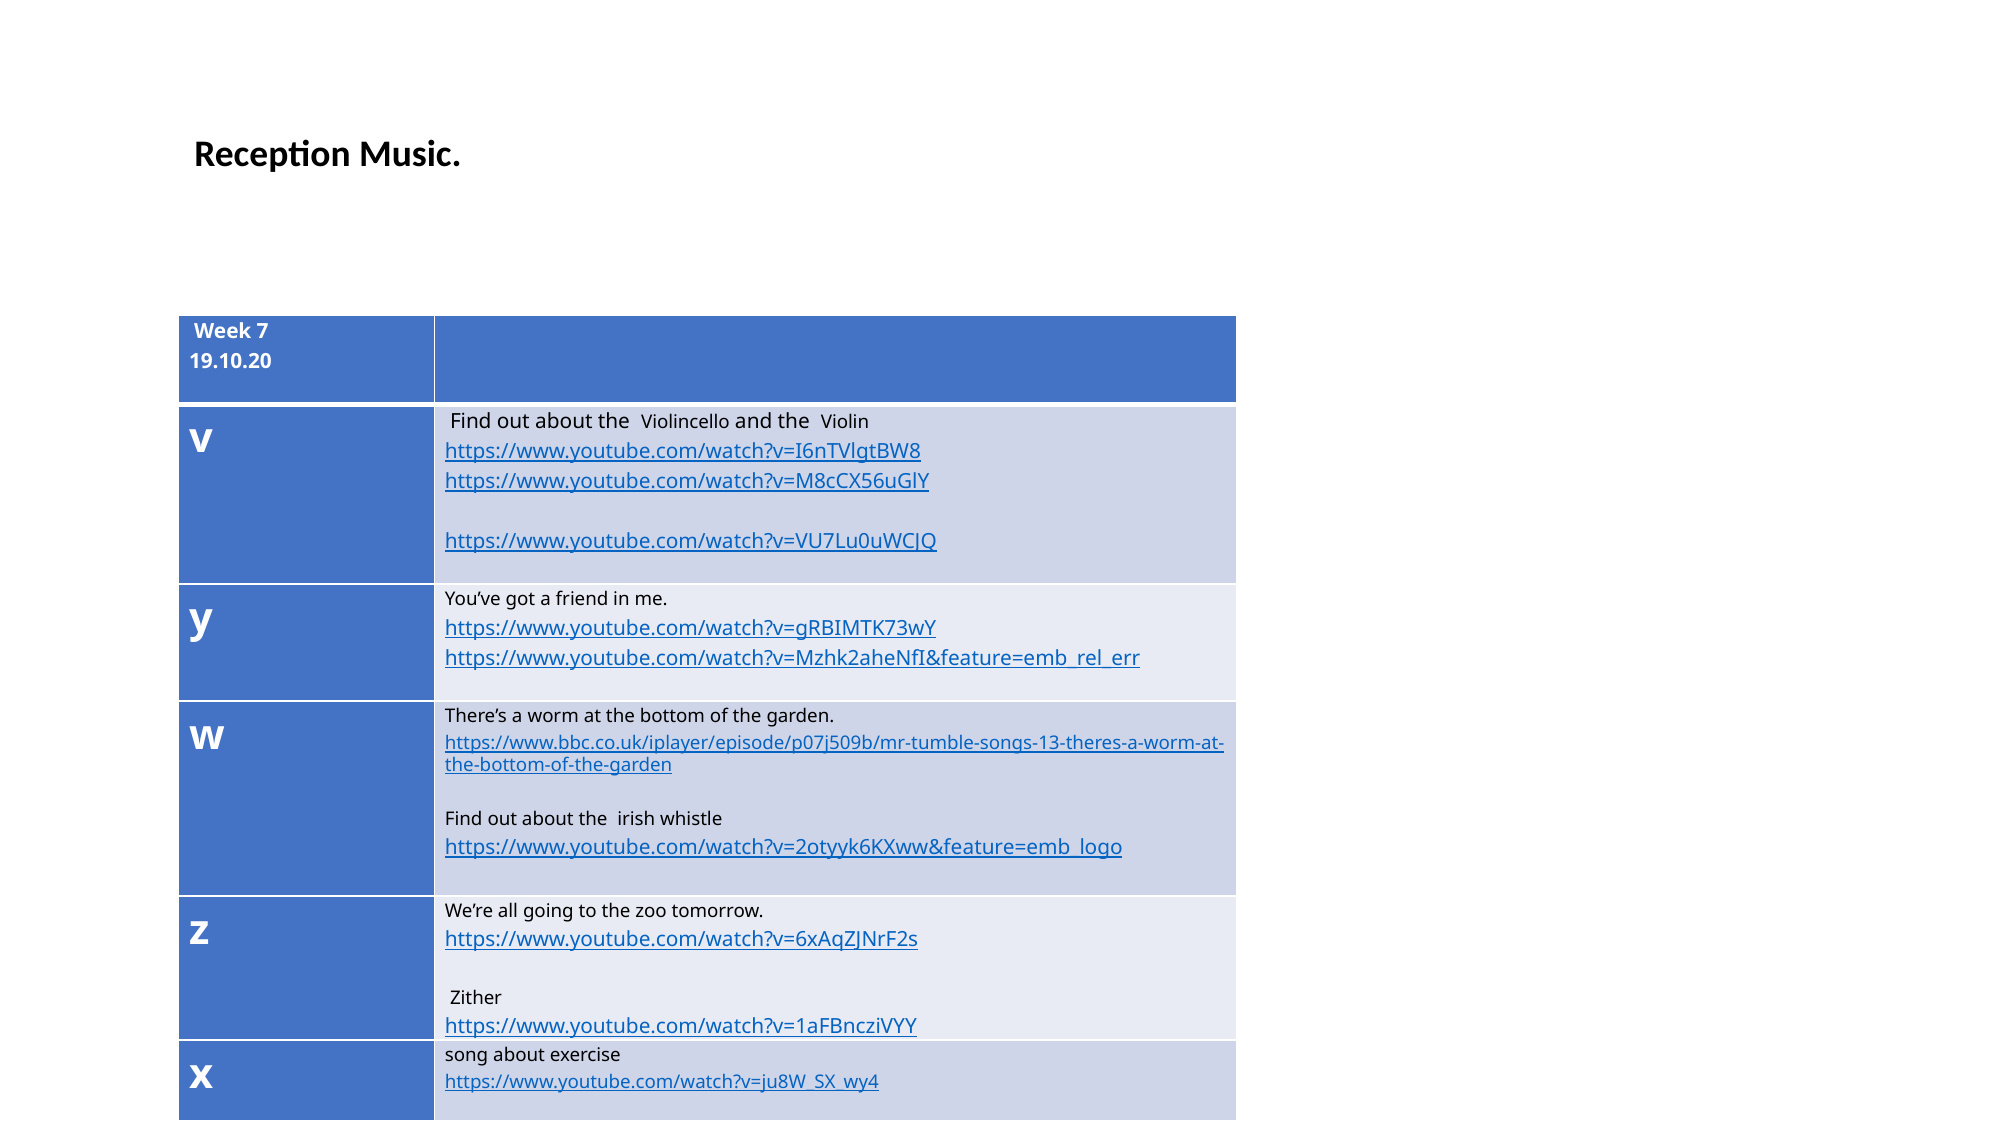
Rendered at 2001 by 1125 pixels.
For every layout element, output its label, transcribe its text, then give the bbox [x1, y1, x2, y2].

table_cell v [179, 407, 434, 583]
table_cell w [179, 702, 434, 895]
table_cell We’re all going to the zoo tomorrow. https://www.youtube.com/watch?v=6xAqZJNrF2s Zither https://www.youtube.com/watch?v=1aFBncziVYY [435, 897, 1236, 1039]
text_box Reception Music. [179, 121, 478, 182]
table_cell x [179, 1041, 434, 1120]
table_header Week 7 19.10.20 [179, 316, 434, 402]
table_cell Find out about the Violincello and the Violin https://www.youtube.com/watch?v=I6nTVlgtBW8 https://www.youtube.com/watch?v=M8cCX56uGlY https://www.youtube.com/watch?v=VU7Lu0uWCJQ [435, 407, 1236, 583]
table_cell song about exercise https://www.youtube.com/watch?v=ju8W_SX_wy4 [435, 1041, 1236, 1120]
table_cell You’ve got a friend in me. https://www.youtube.com/watch?v=gRBIMTK73wY https://www.youtube.com/watch?v=Mzhk2aheNfI&feature=emb_rel_err [435, 585, 1236, 700]
table_header [435, 316, 1236, 402]
table_cell There’s a worm at the bottom of the garden. https://www.bbc.co.uk/iplayer/episode/p07j509b/mr-tumble-songs-13-theres-a-worm-at-the-bottom-of-the-garden Find out about the irish whistle https://www.youtube.com/watch?v=2otyyk6KXww&feature=emb_logo [435, 702, 1236, 895]
table_cell y [179, 585, 434, 700]
table_cell z [179, 897, 434, 1039]
